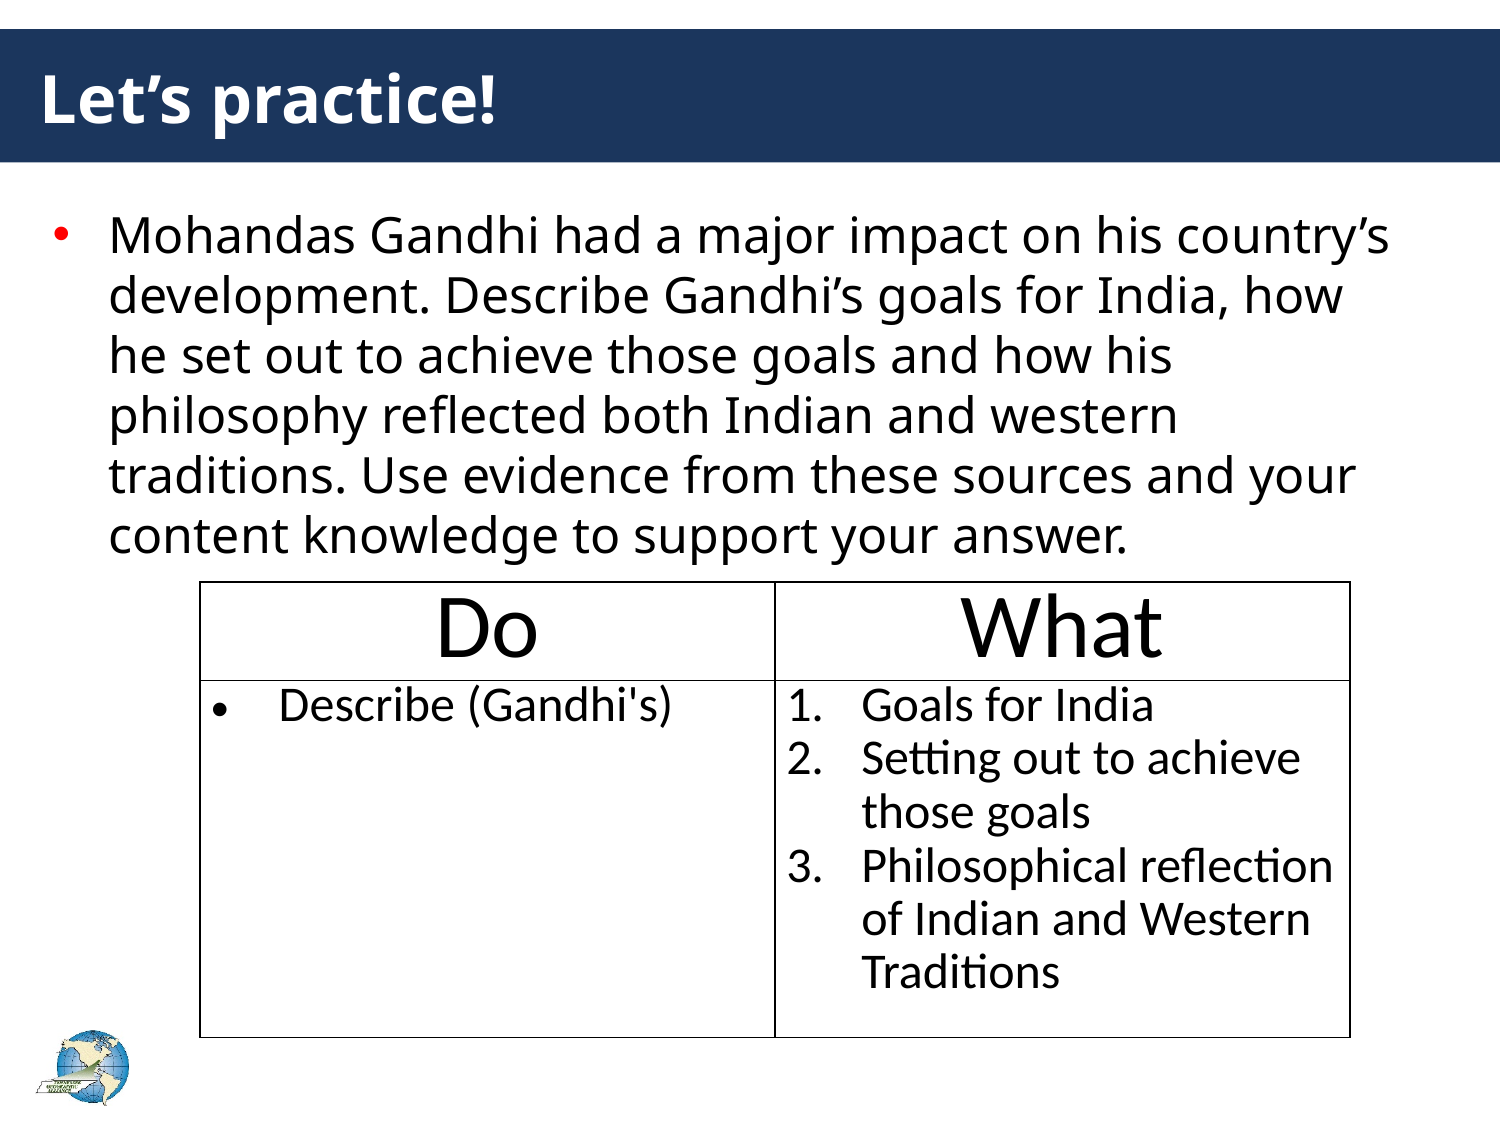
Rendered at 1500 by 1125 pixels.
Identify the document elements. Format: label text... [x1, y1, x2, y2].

table_cell Describe (Gandhi's) [201, 681, 774, 1037]
table_header What [776, 583, 1349, 680]
table_header Do [201, 583, 774, 680]
title Let’s practice! [24, 29, 1475, 165]
table_cell Goals for India Setting out to achieve those goals Philosophical reflection of Indian and Western Traditions [776, 681, 1349, 1037]
list Mohandas Gandhi had a major impact on his country’s development. Describe Gandhi’s goals for India, how he set out to achieve those goals and how his philosophy reflected both Indian and western traditions. Use evidence from these sources and your content knowledge to support your answer. [37, 195, 1425, 475]
picture [35, 1030, 129, 1106]
